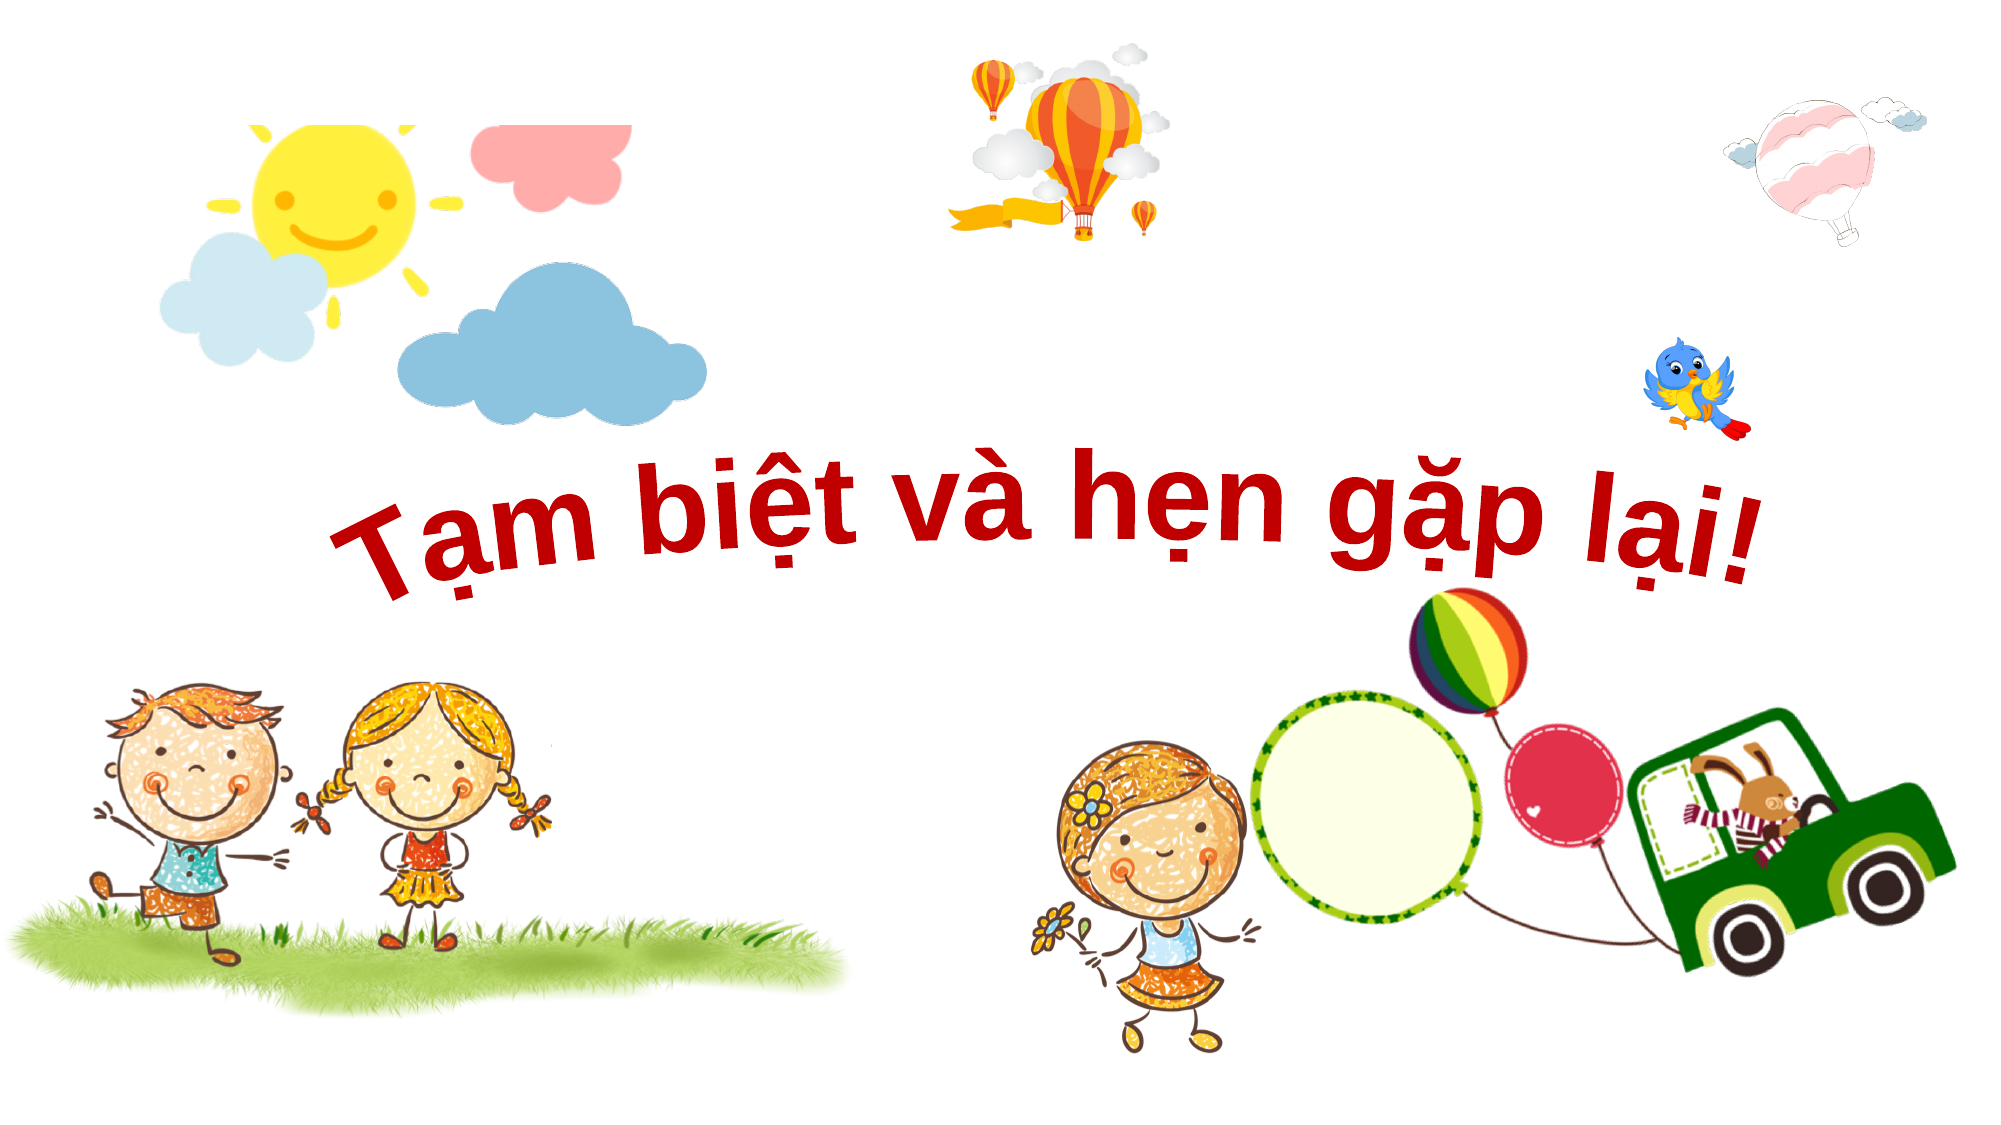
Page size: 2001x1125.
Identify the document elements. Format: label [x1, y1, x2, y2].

picture [1635, 337, 1751, 441]
text_box [111, 125, 707, 585]
picture [947, 43, 1170, 241]
picture [974, 455, 1968, 1125]
picture [1723, 97, 1927, 247]
picture [0, 667, 856, 1020]
